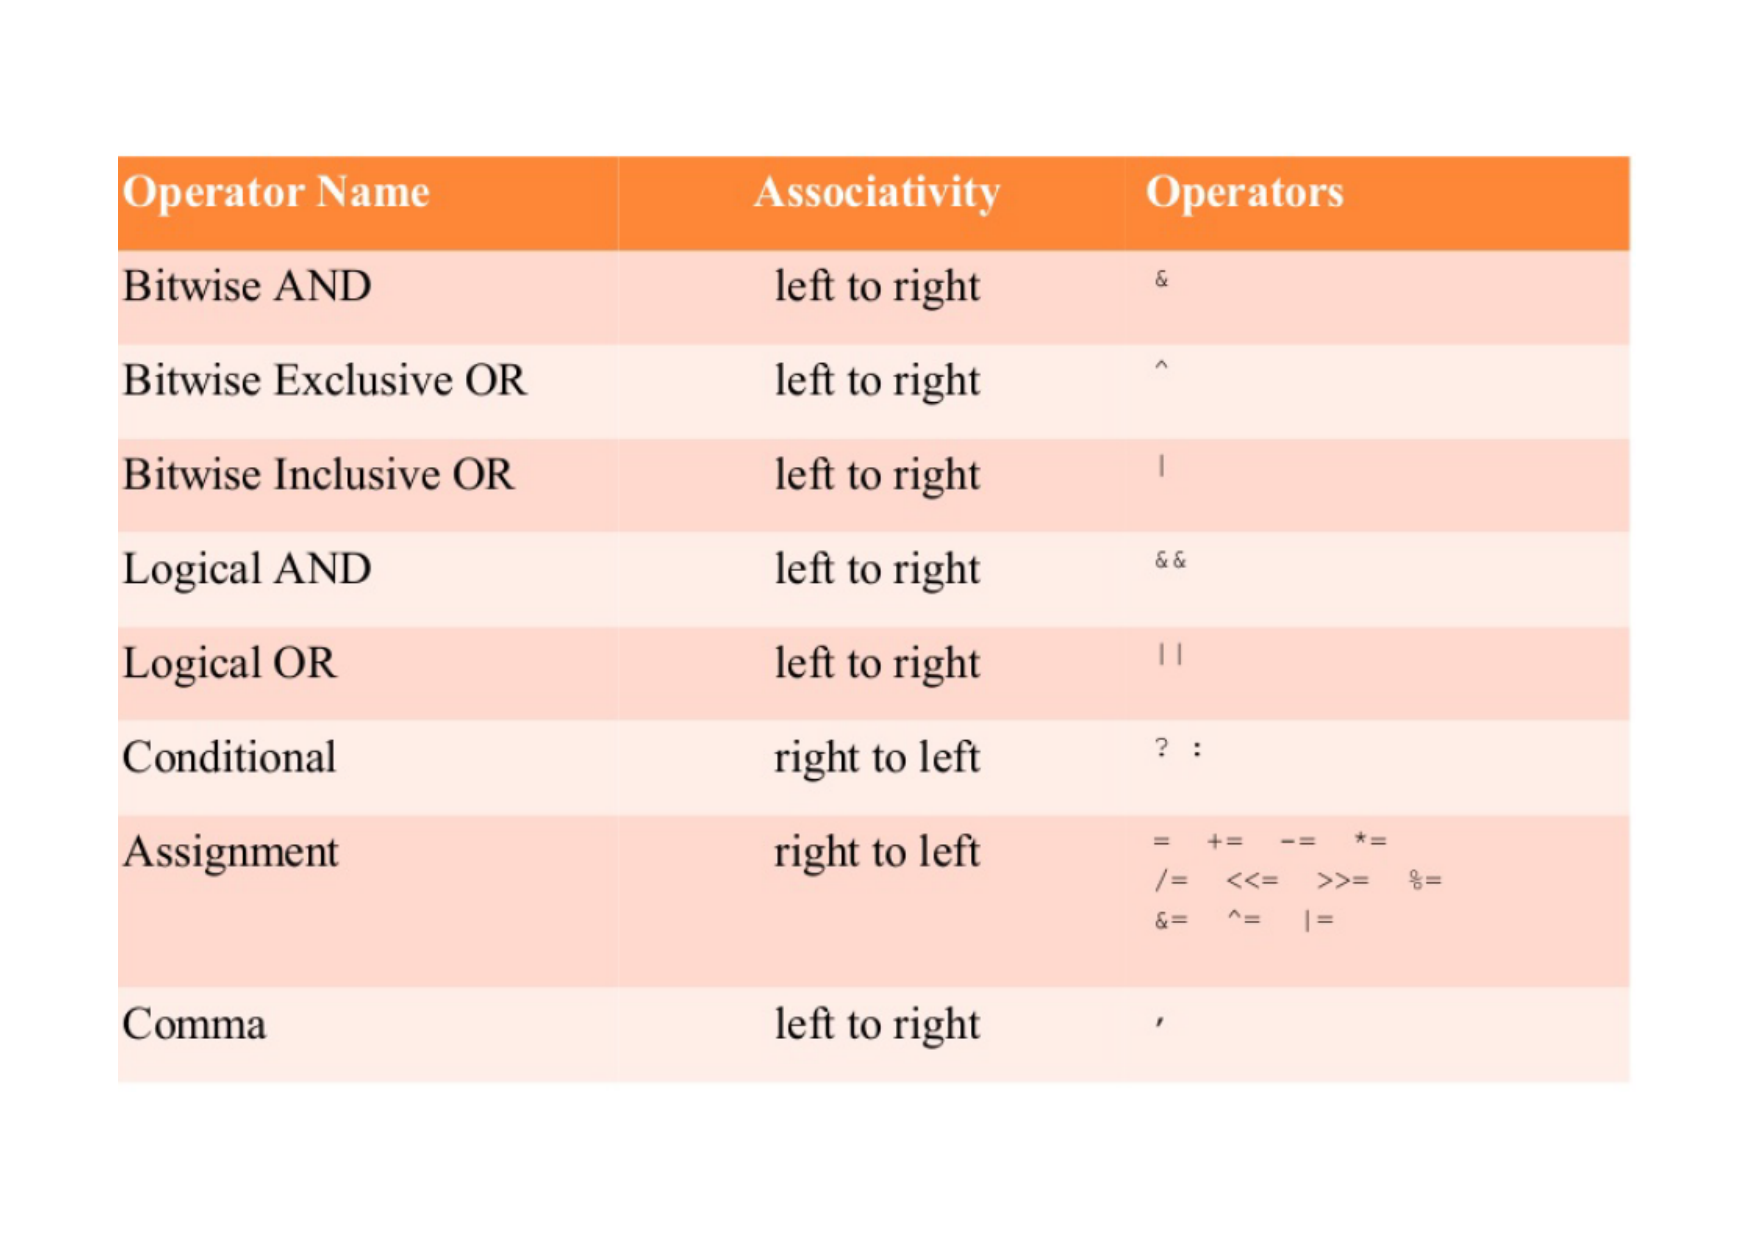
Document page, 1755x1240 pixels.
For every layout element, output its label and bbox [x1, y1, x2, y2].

picture [118, 147, 1636, 1092]
